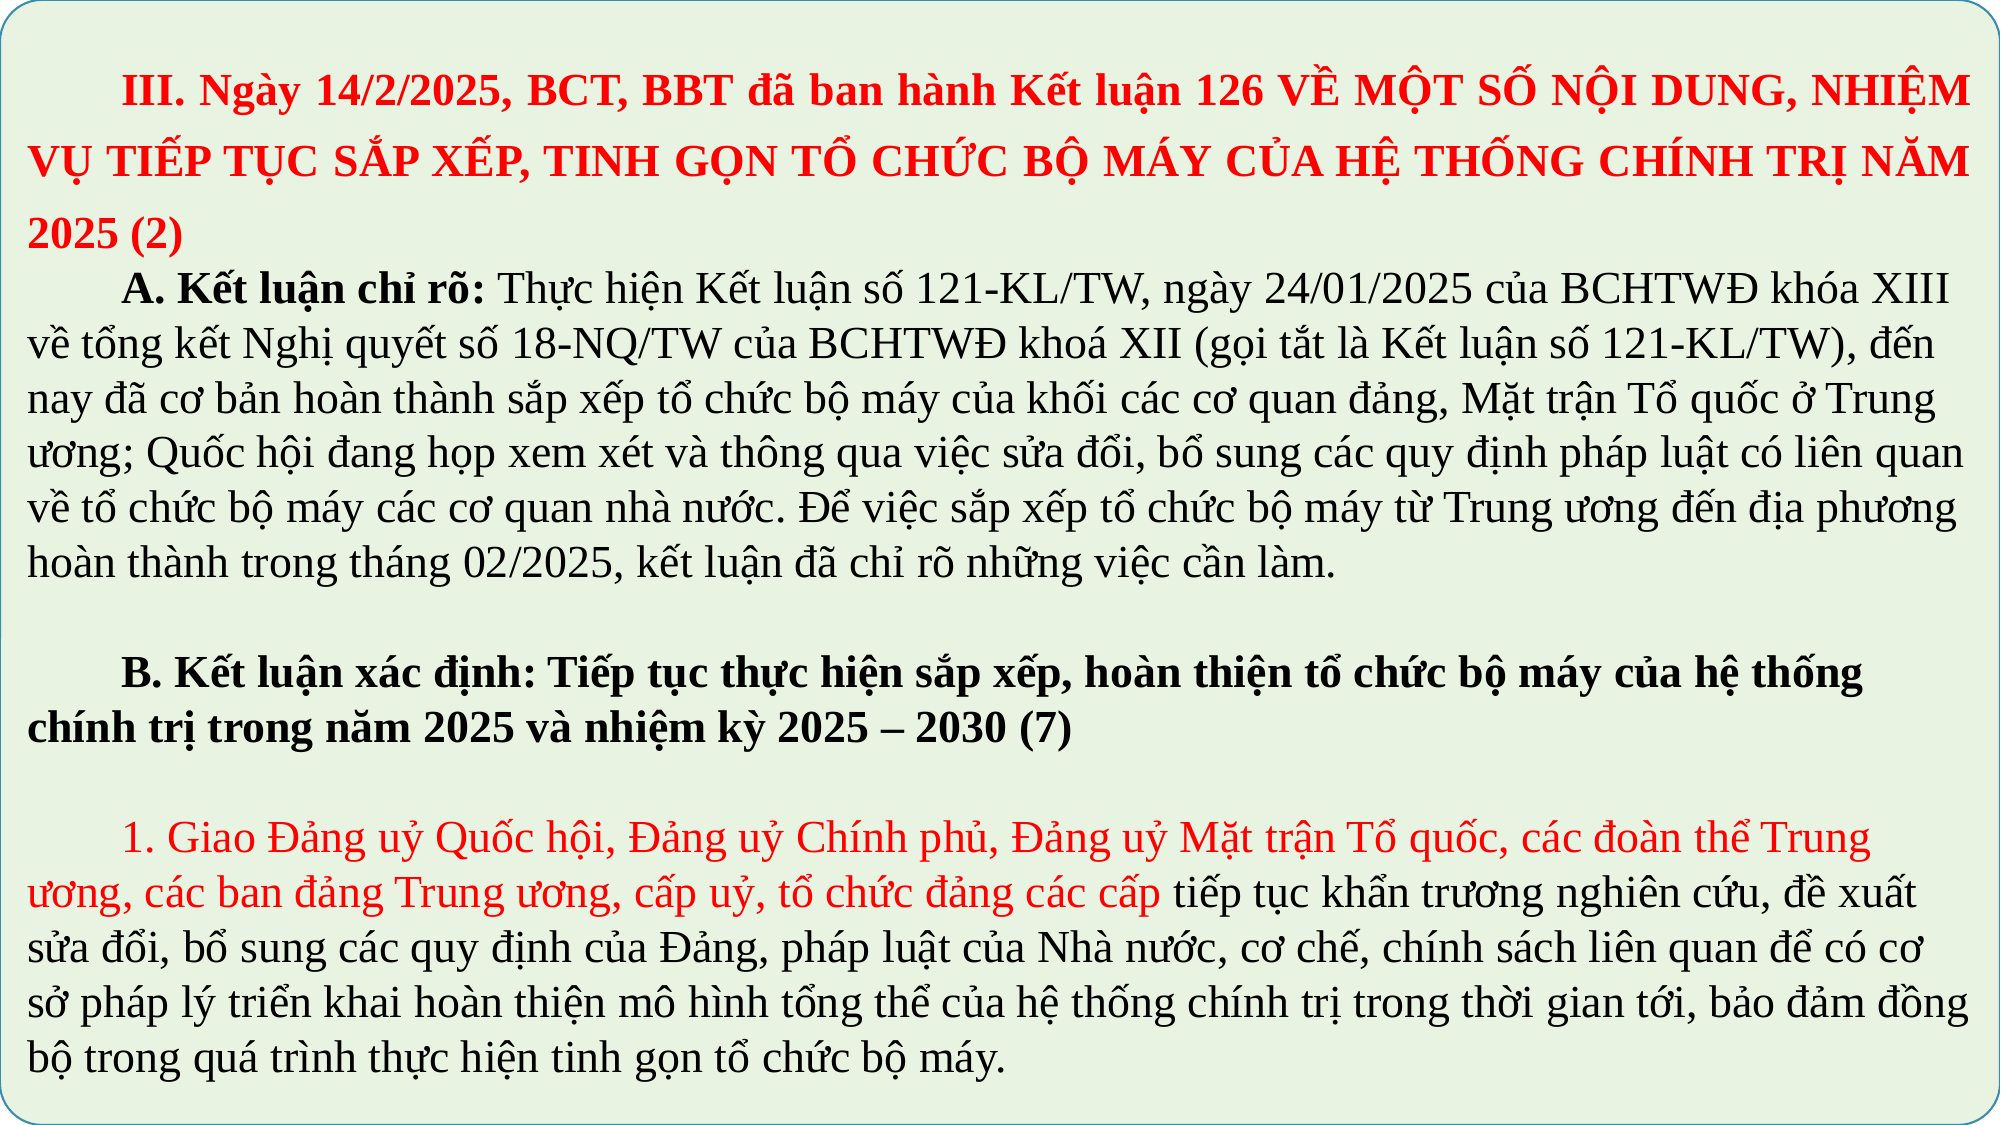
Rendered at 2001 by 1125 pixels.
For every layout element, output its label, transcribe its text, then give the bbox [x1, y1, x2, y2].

text_box III. Ngày 14/2/2025, BCT, BBT đã ban hành Kết luận 126 VỀ MỘT SỐ NỘI DUNG, NHIỆM VỤ TIẾP TỤC SẮP XẾP, TINH GỌN TỔ CHỨC BỘ MÁY CỦA HỆ THỐNG CHÍNH TRỊ NĂM 2025 (2) A. Kết luận chỉ rõ: Thực hiện Kết luận số 121-KL/TW, ngày 24/01/2025 của BCHTWĐ khóa XIII về tổng kết Nghị quyết số 18-NQ/TW của BCHTWĐ khoá XII (gọi tắt là Kết luận số 121-KL/TW), đến nay đã cơ bản hoàn thành sắp xếp tổ chức bộ máy của khối các cơ quan đảng, Mặt trận Tổ quốc ở Trung ương; Quốc hội đang họp xem xét và thông qua việc sửa đổi, bổ sung các quy định pháp luật có liên quan về tổ chức bộ máy các cơ quan nhà nước. Để việc sắp xếp tổ chức bộ máy từ Trung ương đến địa phương hoàn thành trong tháng 02/2025, kết luận đã chỉ rõ những việc cần làm. B. Kết luận xác định: Tiếp tục thực hiện sắp xếp, hoàn thiện tổ chức bộ máy của hệ thống chính trị trong năm 2025 và nhiệm kỳ 2025 – 2030 (7) 1. Giao Đảng uỷ Quốc hội, Đảng uỷ Chính phủ, Đảng uỷ Mặt trận Tổ quốc, các đoàn thể Trung ương, các ban đảng Trung ương, cấp uỷ, tổ chức đảng các cấp tiếp tục khẩn trương nghiên cứu, đề xuất sửa đổi, bổ sung các quy định của Đảng, pháp luật của Nhà nước, cơ chế, chính sách liên quan để có cơ sở pháp lý triển khai hoàn thiện mô hình tổng thể của hệ thống chính trị trong thời gian tới, bảo đảm đồng bộ trong quá trình thực hiện tinh gọn tổ chức bộ máy. [0, 0, 2000, 1125]
